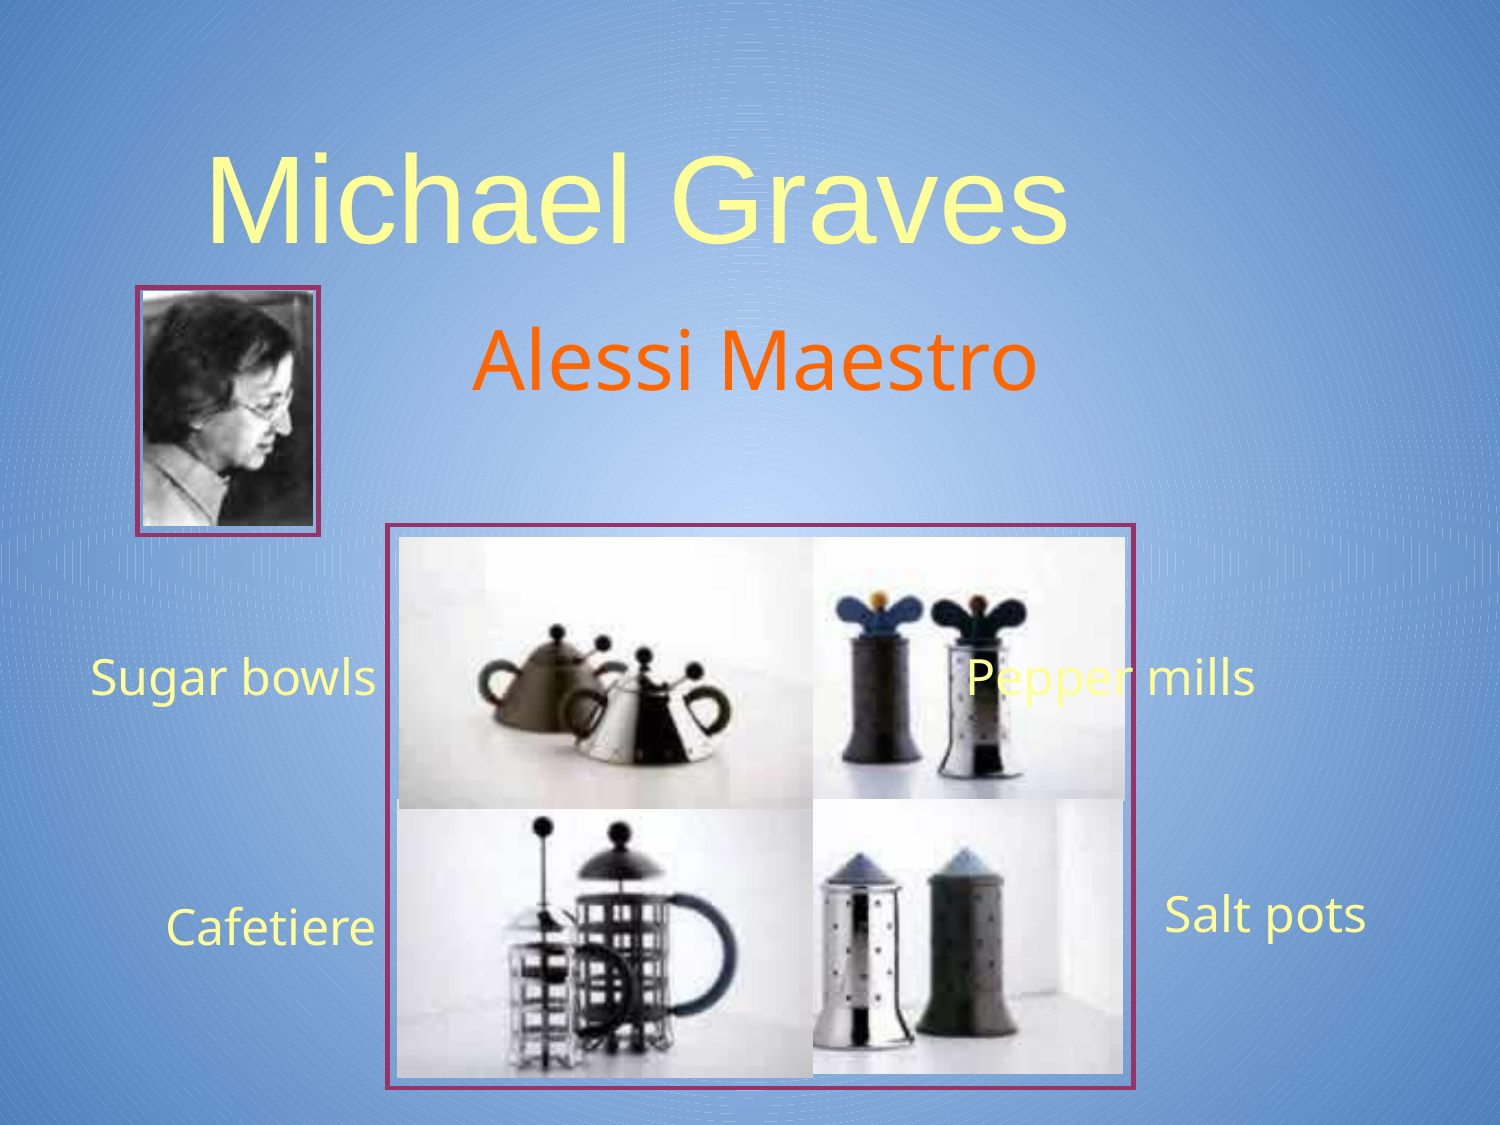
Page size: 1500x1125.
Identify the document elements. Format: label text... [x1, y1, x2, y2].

text_box Alessi Maestro [323, 299, 1238, 505]
text_box Sugar bowls [74, 637, 394, 713]
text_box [137, 287, 319, 536]
text_box Salt pots [1149, 874, 1425, 950]
text_box Cafetiere [149, 887, 392, 963]
text_box [387, 524, 1134, 637]
text_box [387, 713, 1134, 1088]
text_box Pepper mills [1129, 637, 1475, 713]
picture [397, 537, 1126, 1078]
title Michael Graves [0, 99, 1275, 288]
